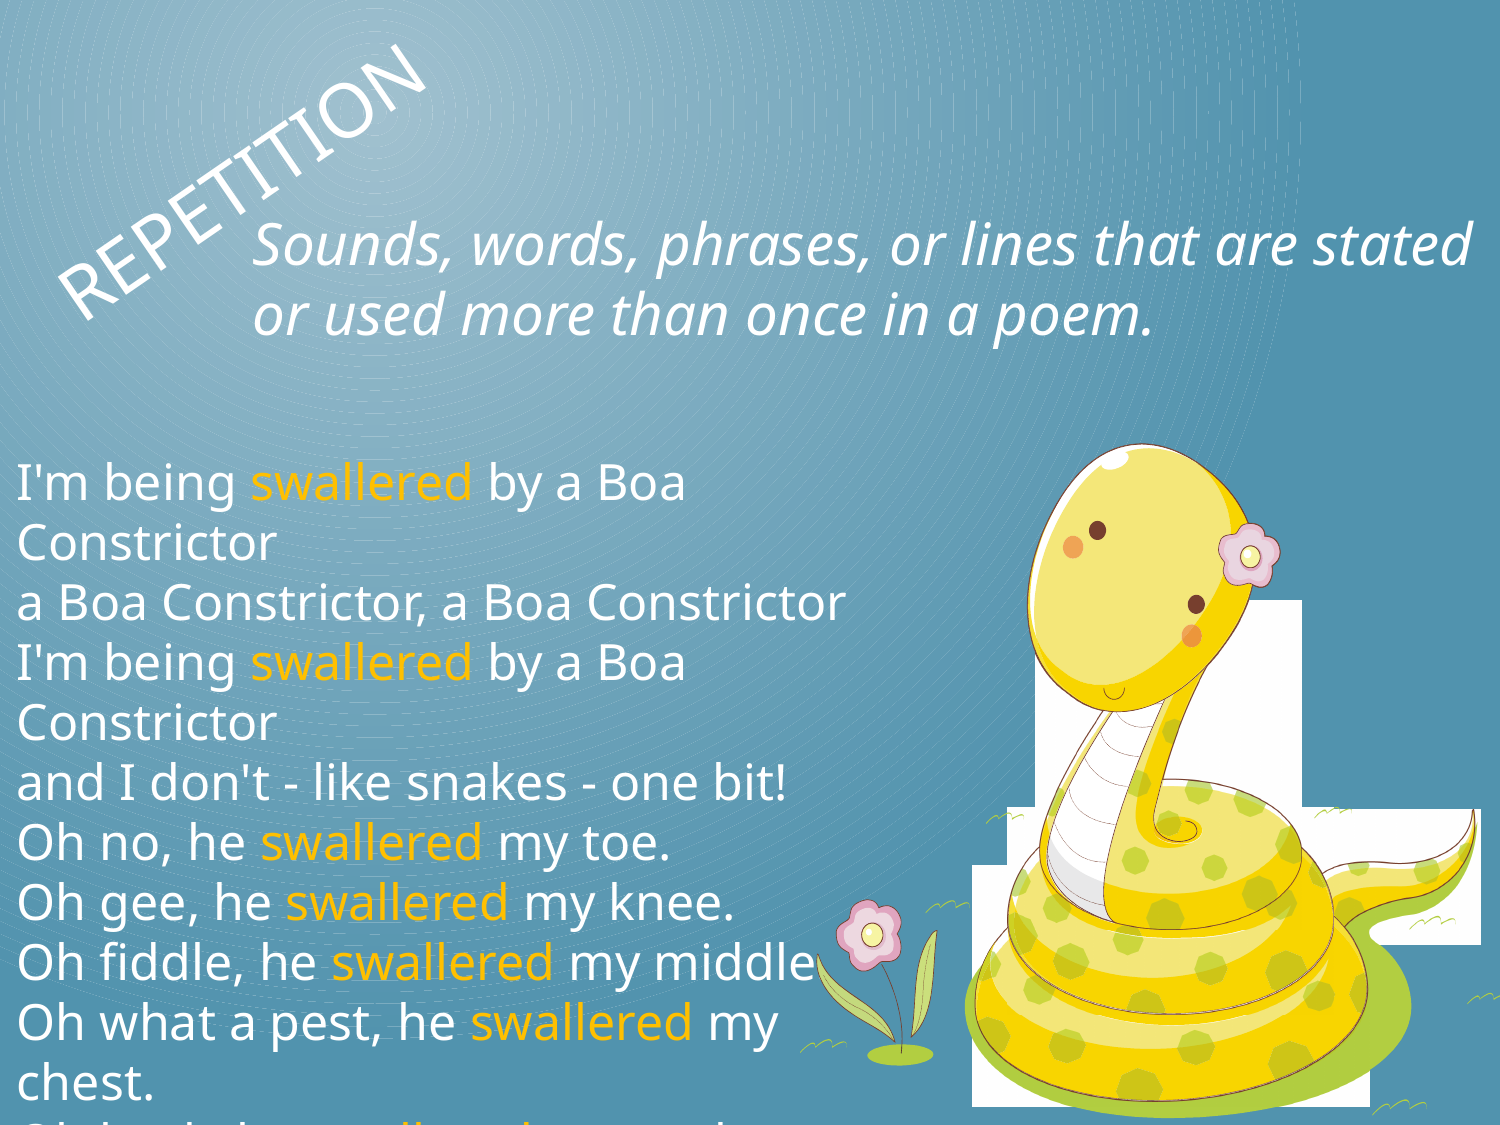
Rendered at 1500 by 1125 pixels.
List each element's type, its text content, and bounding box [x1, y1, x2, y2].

text_box I'm being swallered by a Boa Constrictor a Boa Constrictor, a Boa Constrictor I'm being swallered by a Boa Constrictor and I don't - like snakes - one bit! Oh no, he swallered my toe. Oh gee, he swallered my knee. Oh fiddle, he swallered my middle. Oh what a pest, he swallered my chest. Oh heck, he swallered my neck. Oh, dread, he swallered my - (BURP) [2, 443, 796, 1125]
title Repetition [0, 0, 510, 391]
picture [799, 443, 1500, 1125]
list Sounds, words, phrases, or lines that are stated or used more than once in a poem. [237, 200, 1500, 372]
